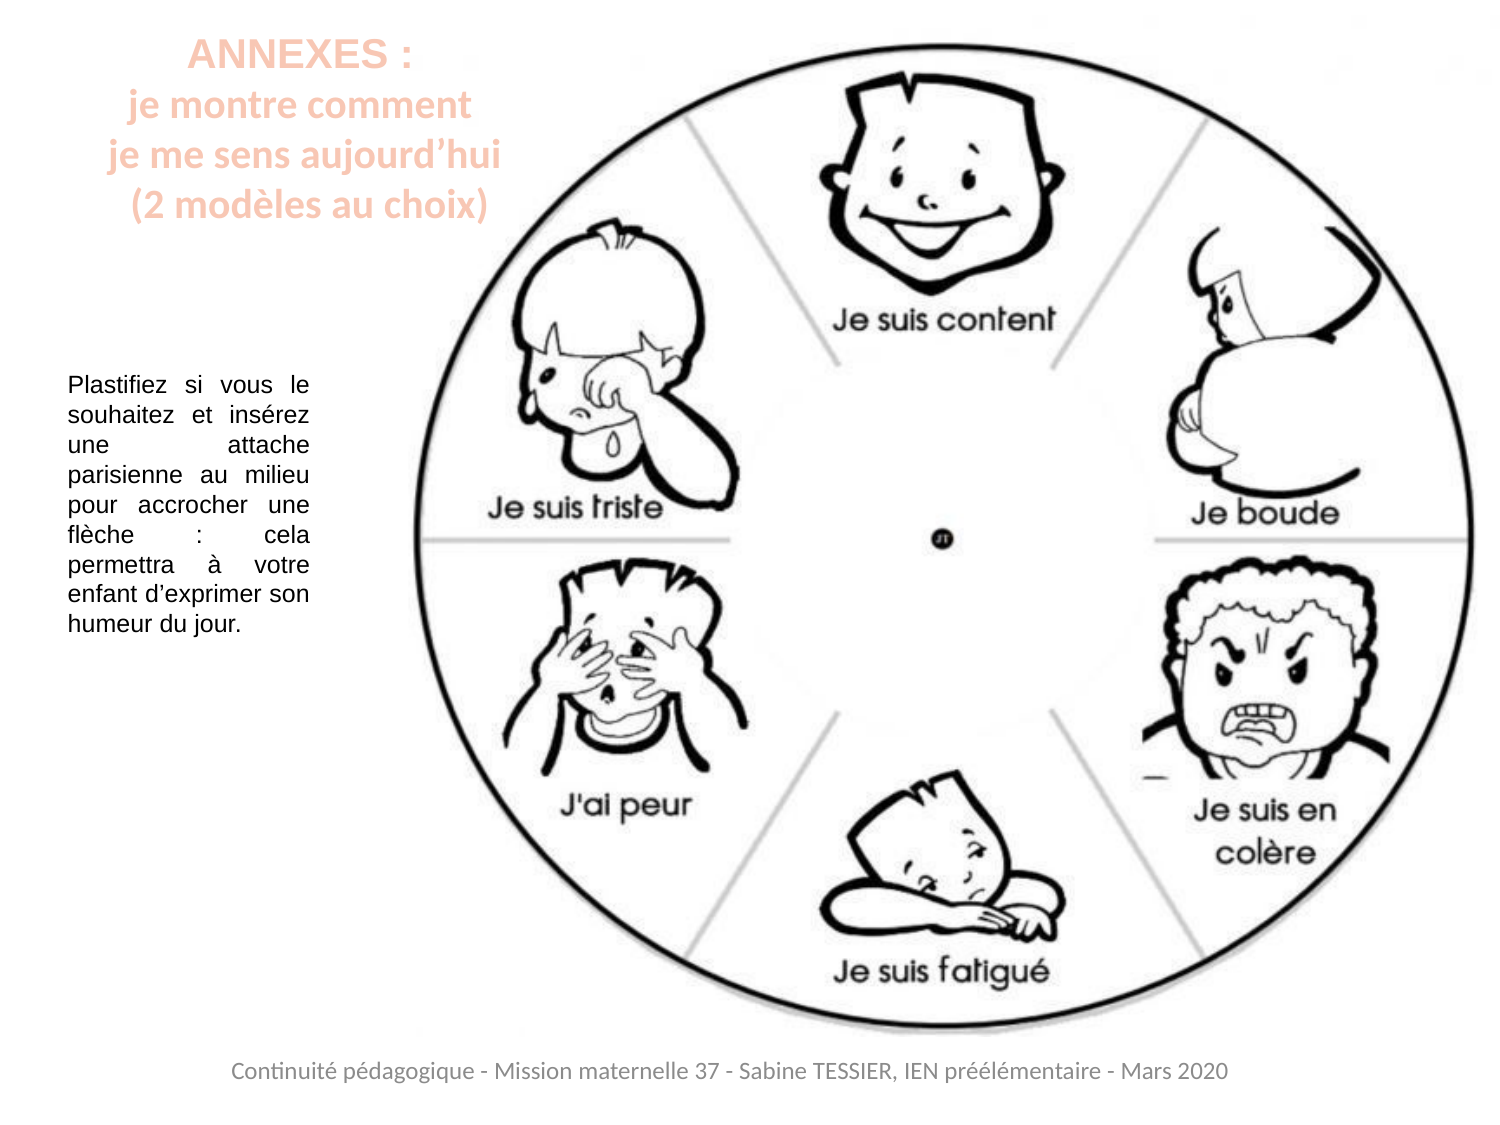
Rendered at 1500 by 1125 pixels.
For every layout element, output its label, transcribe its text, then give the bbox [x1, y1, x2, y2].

text_box Plastifiez si vous le souhaitez et insérez une attache parisienne au milieu pour accrocher une flèche : cela permettra à votre enfant d’exprimer son humeur du jour. [52, 361, 326, 646]
footer Continuité pédagogique - Mission maternelle 37 - Sabine TESSIER, IEN préélémentaire - Mars 2020 [53, 1036, 1410, 1103]
text_box ANNEXES : je montre comment je me sens aujourd’hui (2 modèles au choix) [93, 18, 381, 234]
picture [381, 15, 1500, 1037]
